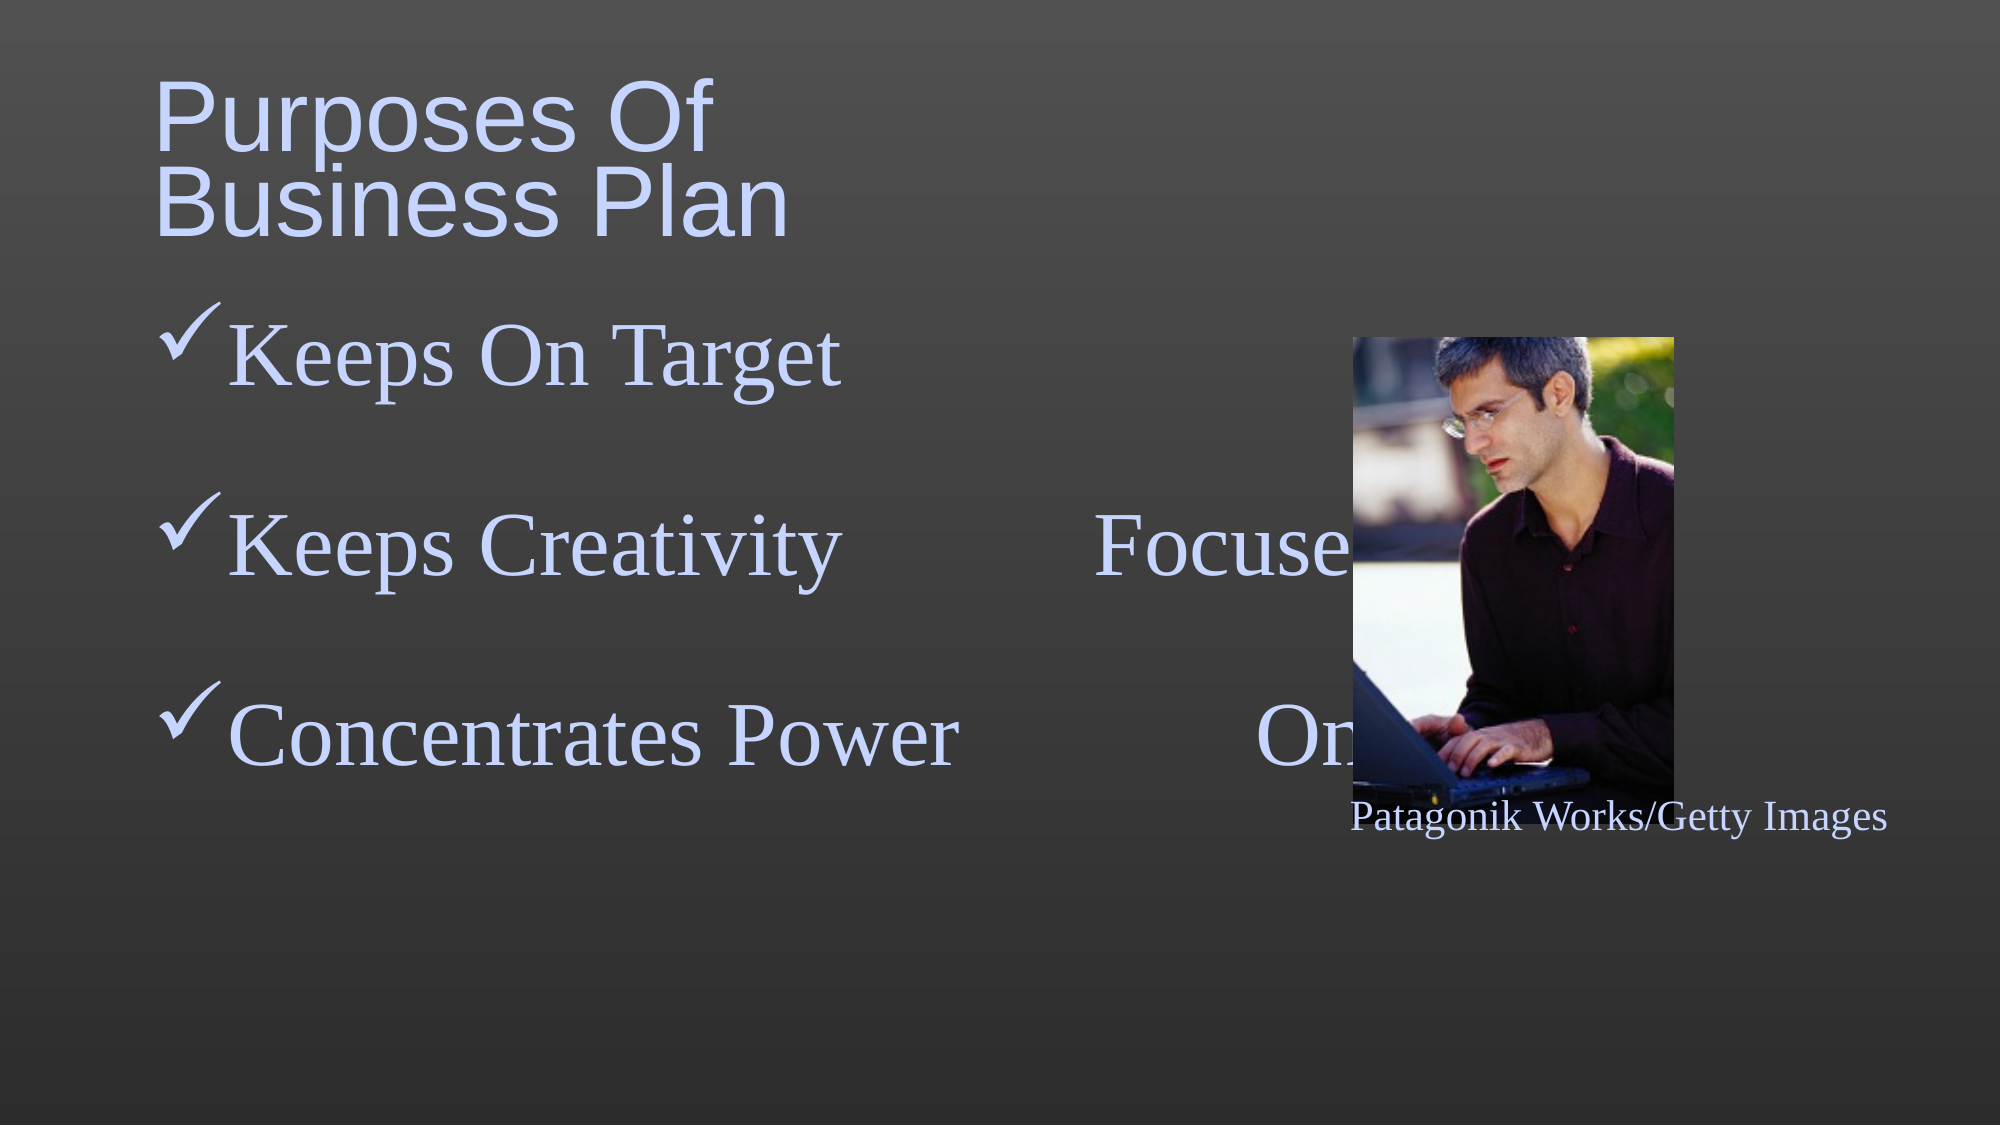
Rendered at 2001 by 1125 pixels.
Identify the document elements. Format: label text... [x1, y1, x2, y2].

title Purposes Of Business Plan [137, 59, 1863, 278]
list Keeps On Target Keeps Creativity Focused Concentrates Power On Goal [137, 299, 1863, 1014]
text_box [1332, 337, 1907, 899]
